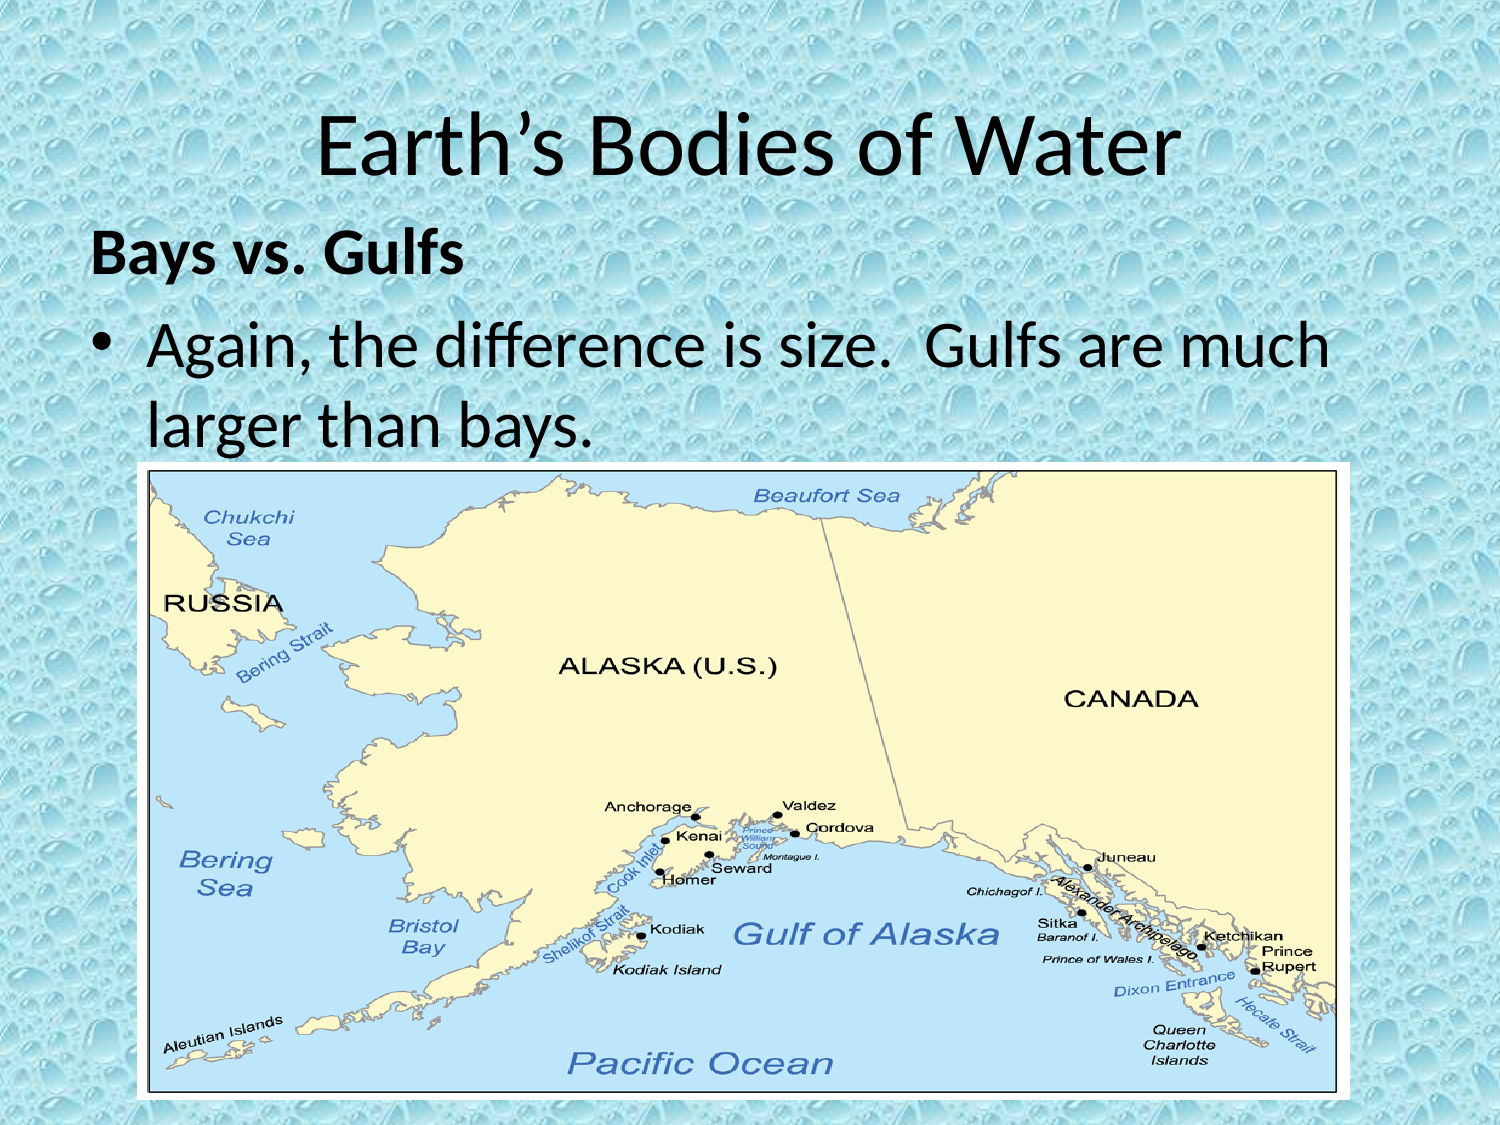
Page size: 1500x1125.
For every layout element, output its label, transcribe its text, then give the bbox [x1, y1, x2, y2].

title Earth’s Bodies of Water [75, 45, 1425, 200]
list Bays vs. Gulfs Again, the difference is size. Gulfs are much larger than bays. [75, 200, 1425, 943]
picture [0, 0, 1500, 1125]
